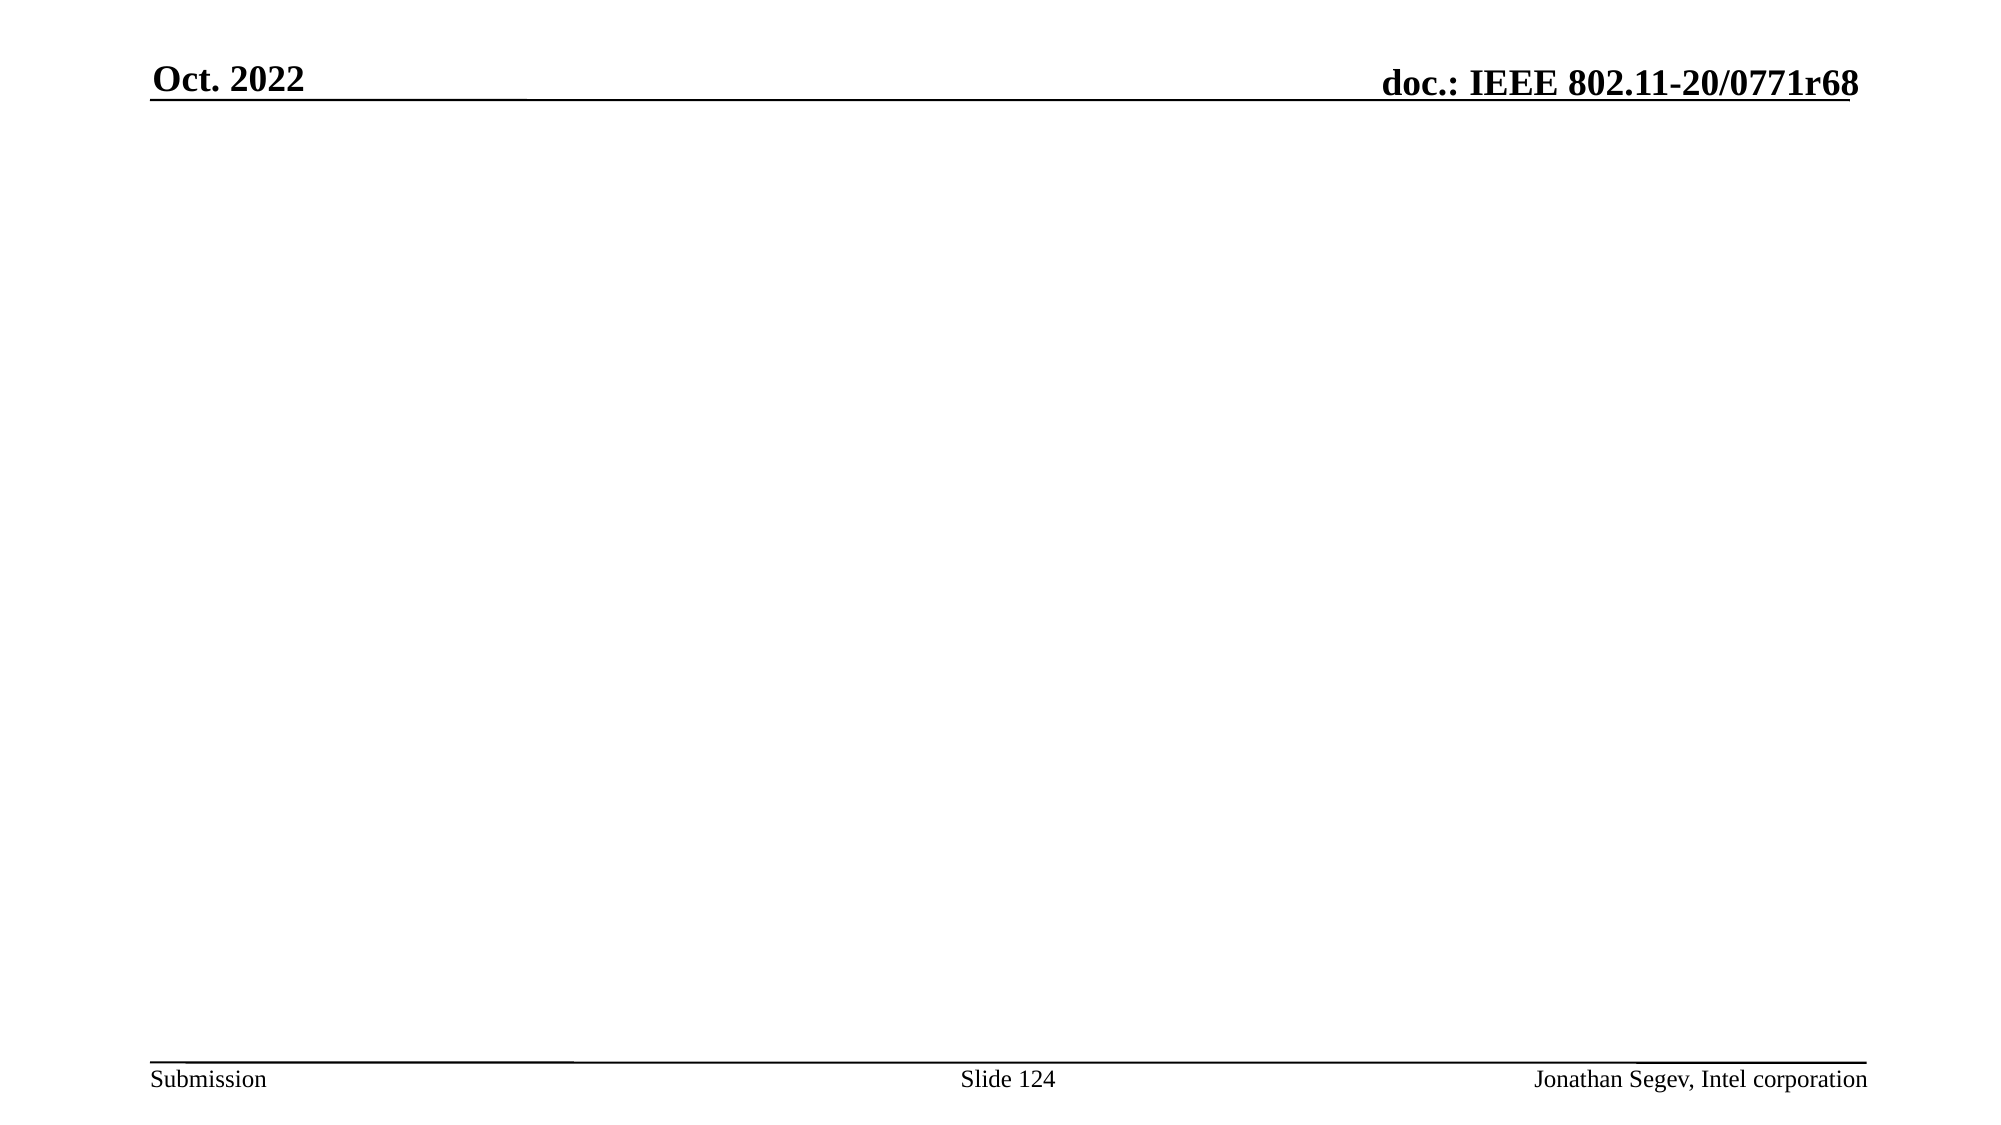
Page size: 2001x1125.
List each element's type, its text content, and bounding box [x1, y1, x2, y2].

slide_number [152, 54, 563, 100]
footer Jonathan Segev, Intel corporation [1171, 1061, 1869, 1093]
slide_number Slide 124 [950, 1061, 1067, 1123]
